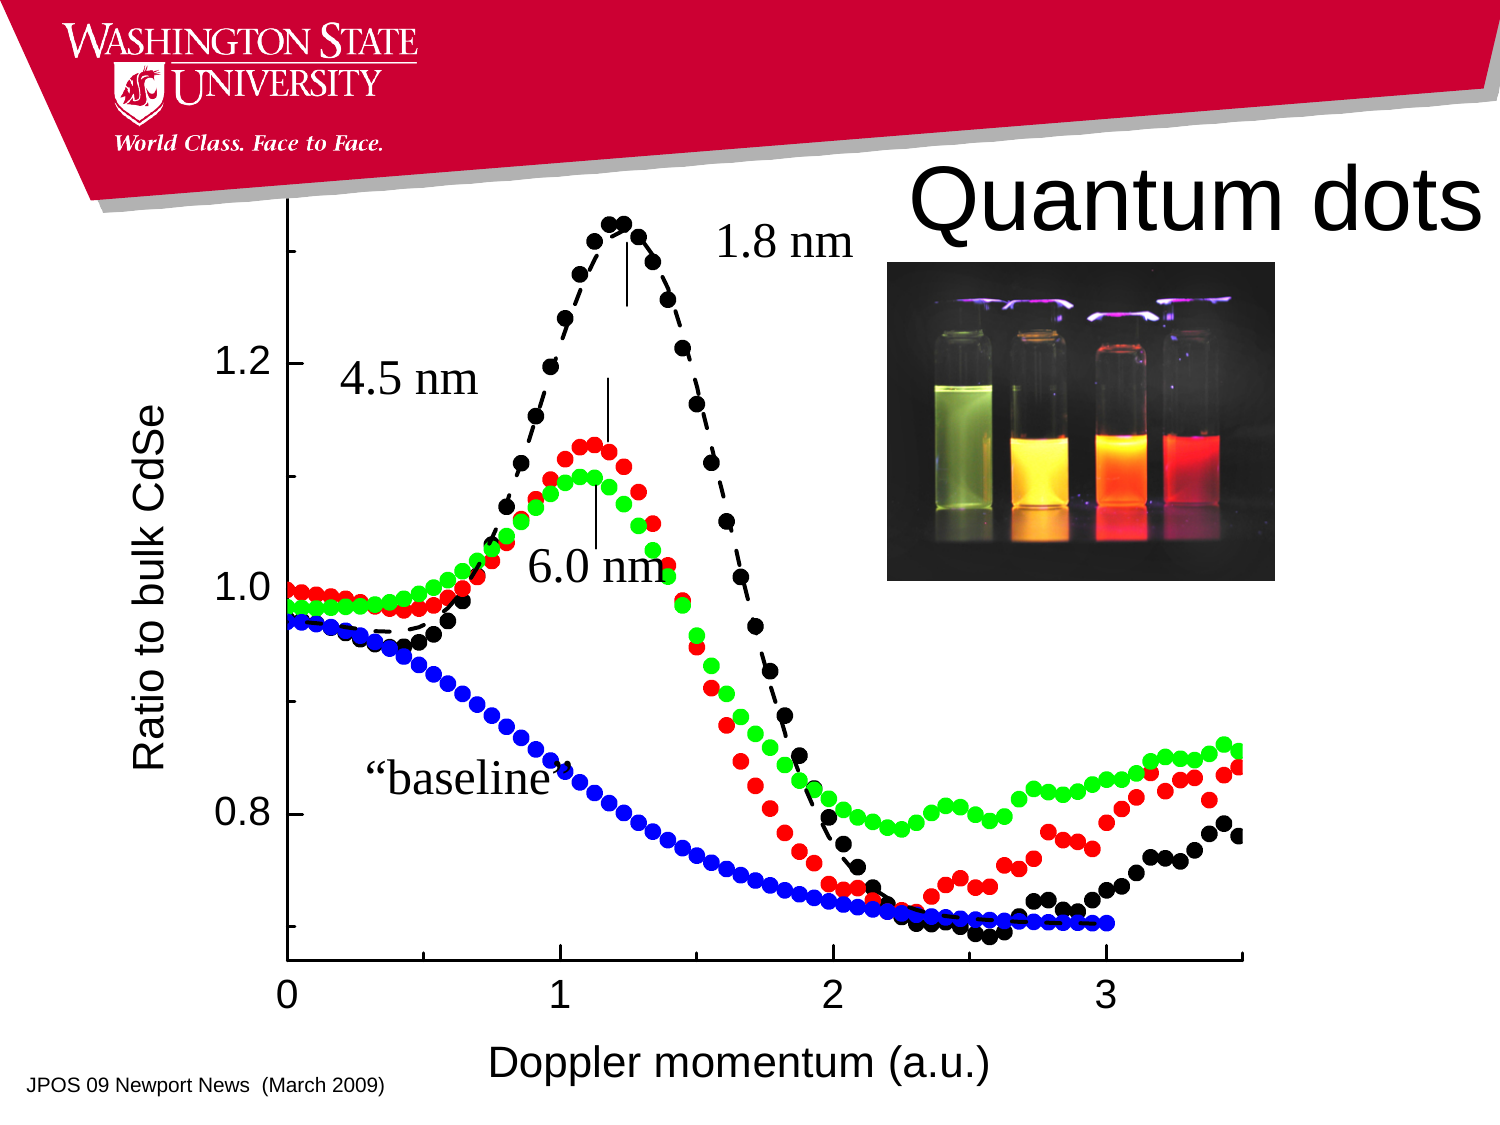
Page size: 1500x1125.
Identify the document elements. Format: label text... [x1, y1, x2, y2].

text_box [0, 0, 1500, 201]
text_box JPOS 09 Newport News (March 2009) [11, 1064, 44, 1105]
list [887, 262, 1276, 582]
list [49, 210, 1313, 1125]
title Quantum dots [1315, 210, 1500, 288]
